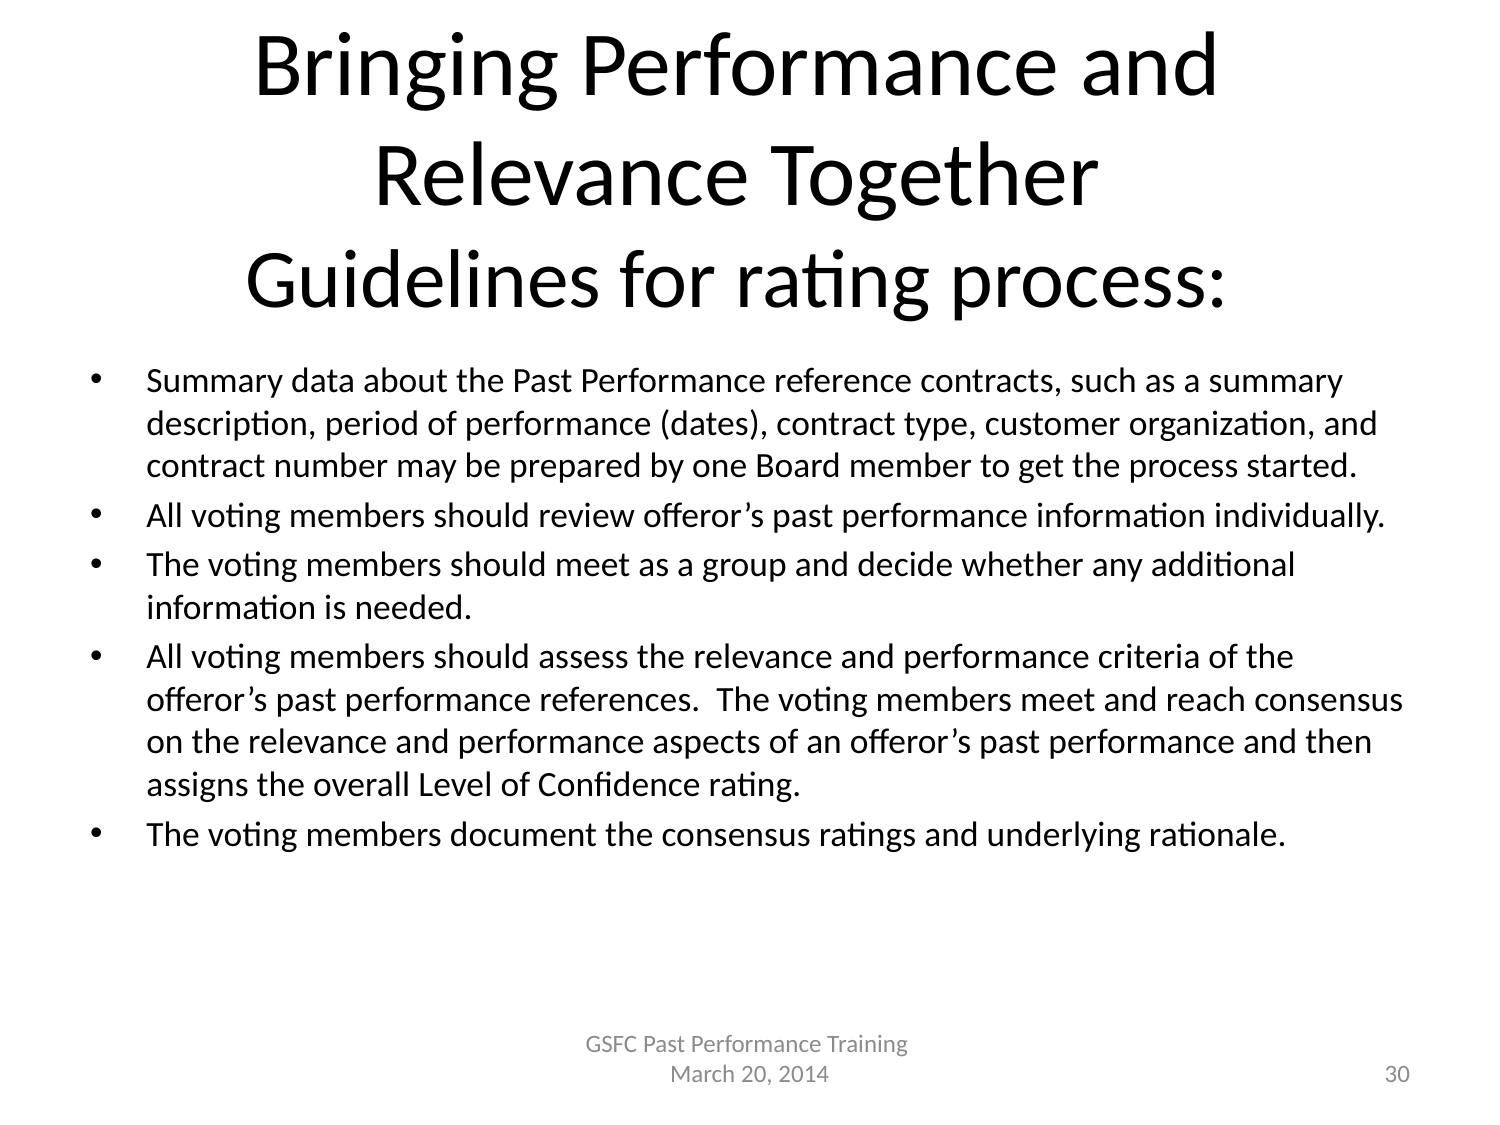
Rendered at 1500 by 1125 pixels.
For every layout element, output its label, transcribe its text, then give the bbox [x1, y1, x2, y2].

slide_number 30 [1074, 1042, 1425, 1103]
list Summary data about the Past Performance reference contracts, such as a summary description, period of performance (dates), contract type, customer organization, and contract number may be prepared by one Board member to get the process started. All voting members should review offeror’s past performance information individually. The voting members should meet as a group and decide whether any additional information is needed. All voting members should assess the relevance and performance criteria of the offeror’s past performance references. The voting members meet and reach consensus on the relevance and performance aspects of an offeror’s past performance and then assigns the overall Level of Confidence rating. The voting members document the consensus ratings and underlying rationale. [75, 299, 1425, 1043]
title Bringing Performance and Relevance Together Guidelines for rating process: [62, 125, 1413, 313]
footer GSFC Past Performance Training March 20, 2014 [512, 1042, 988, 1103]
